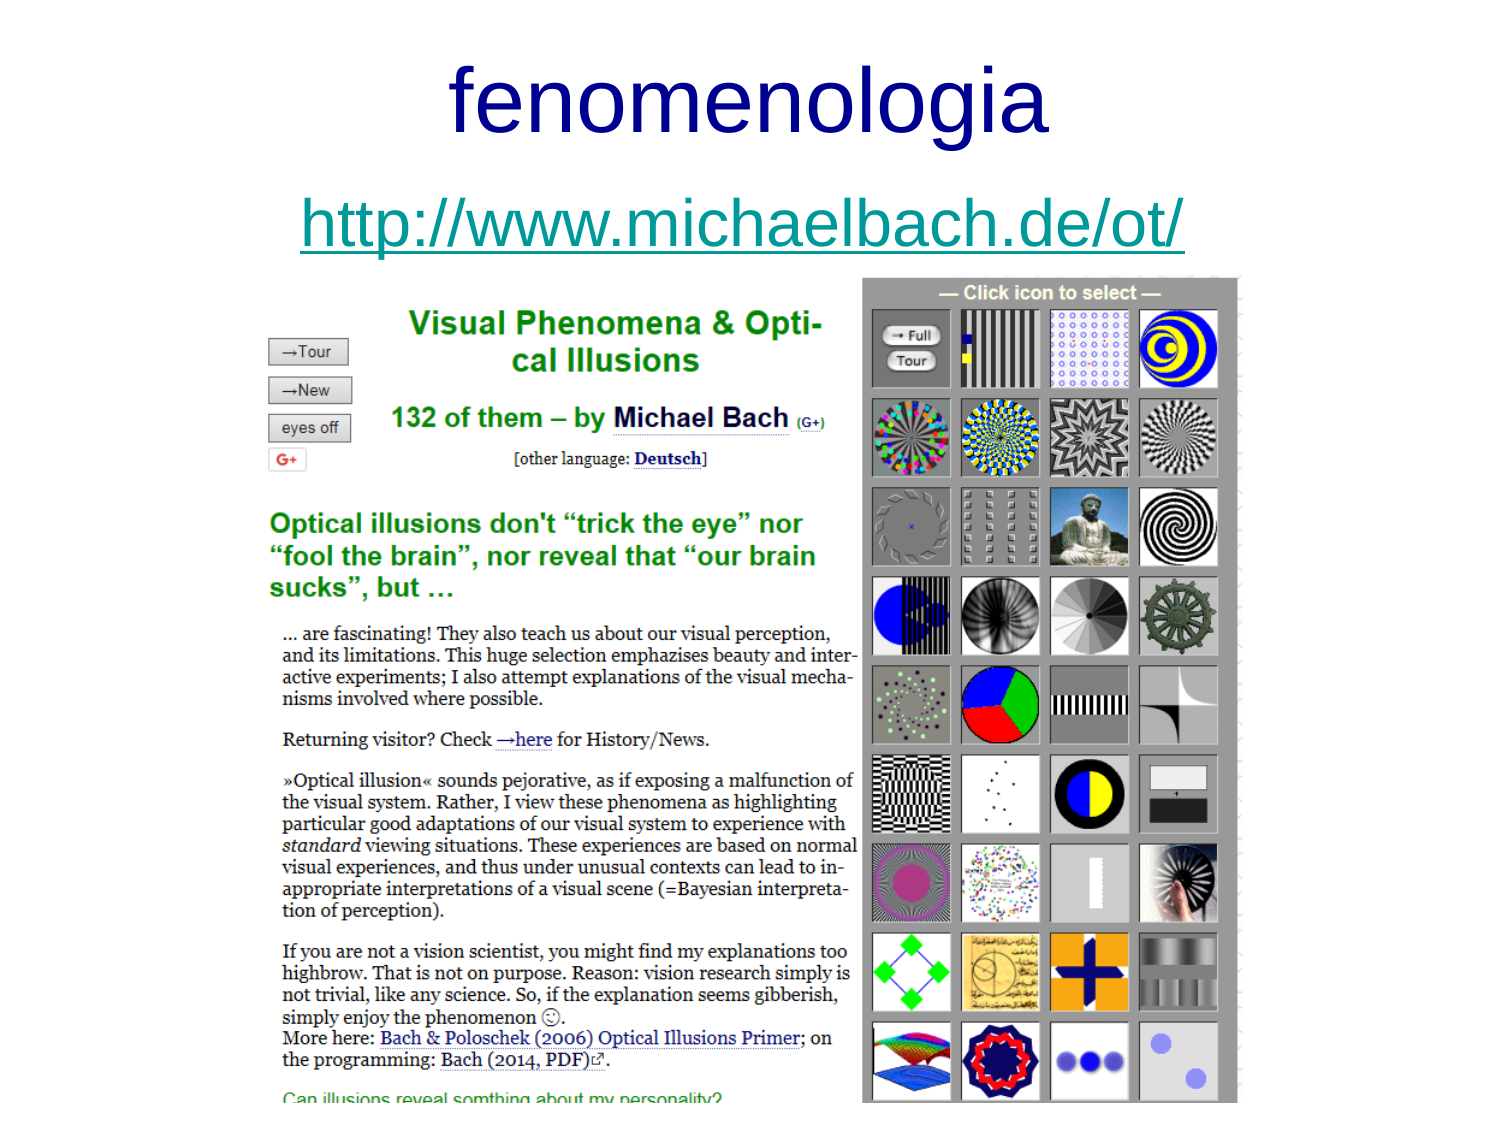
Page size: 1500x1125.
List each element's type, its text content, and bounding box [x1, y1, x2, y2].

picture [266, 274, 1243, 1103]
text_box http://www.michaelbach.de/ot/ [200, 172, 1285, 268]
text_box fenomenologia [293, 33, 1207, 158]
